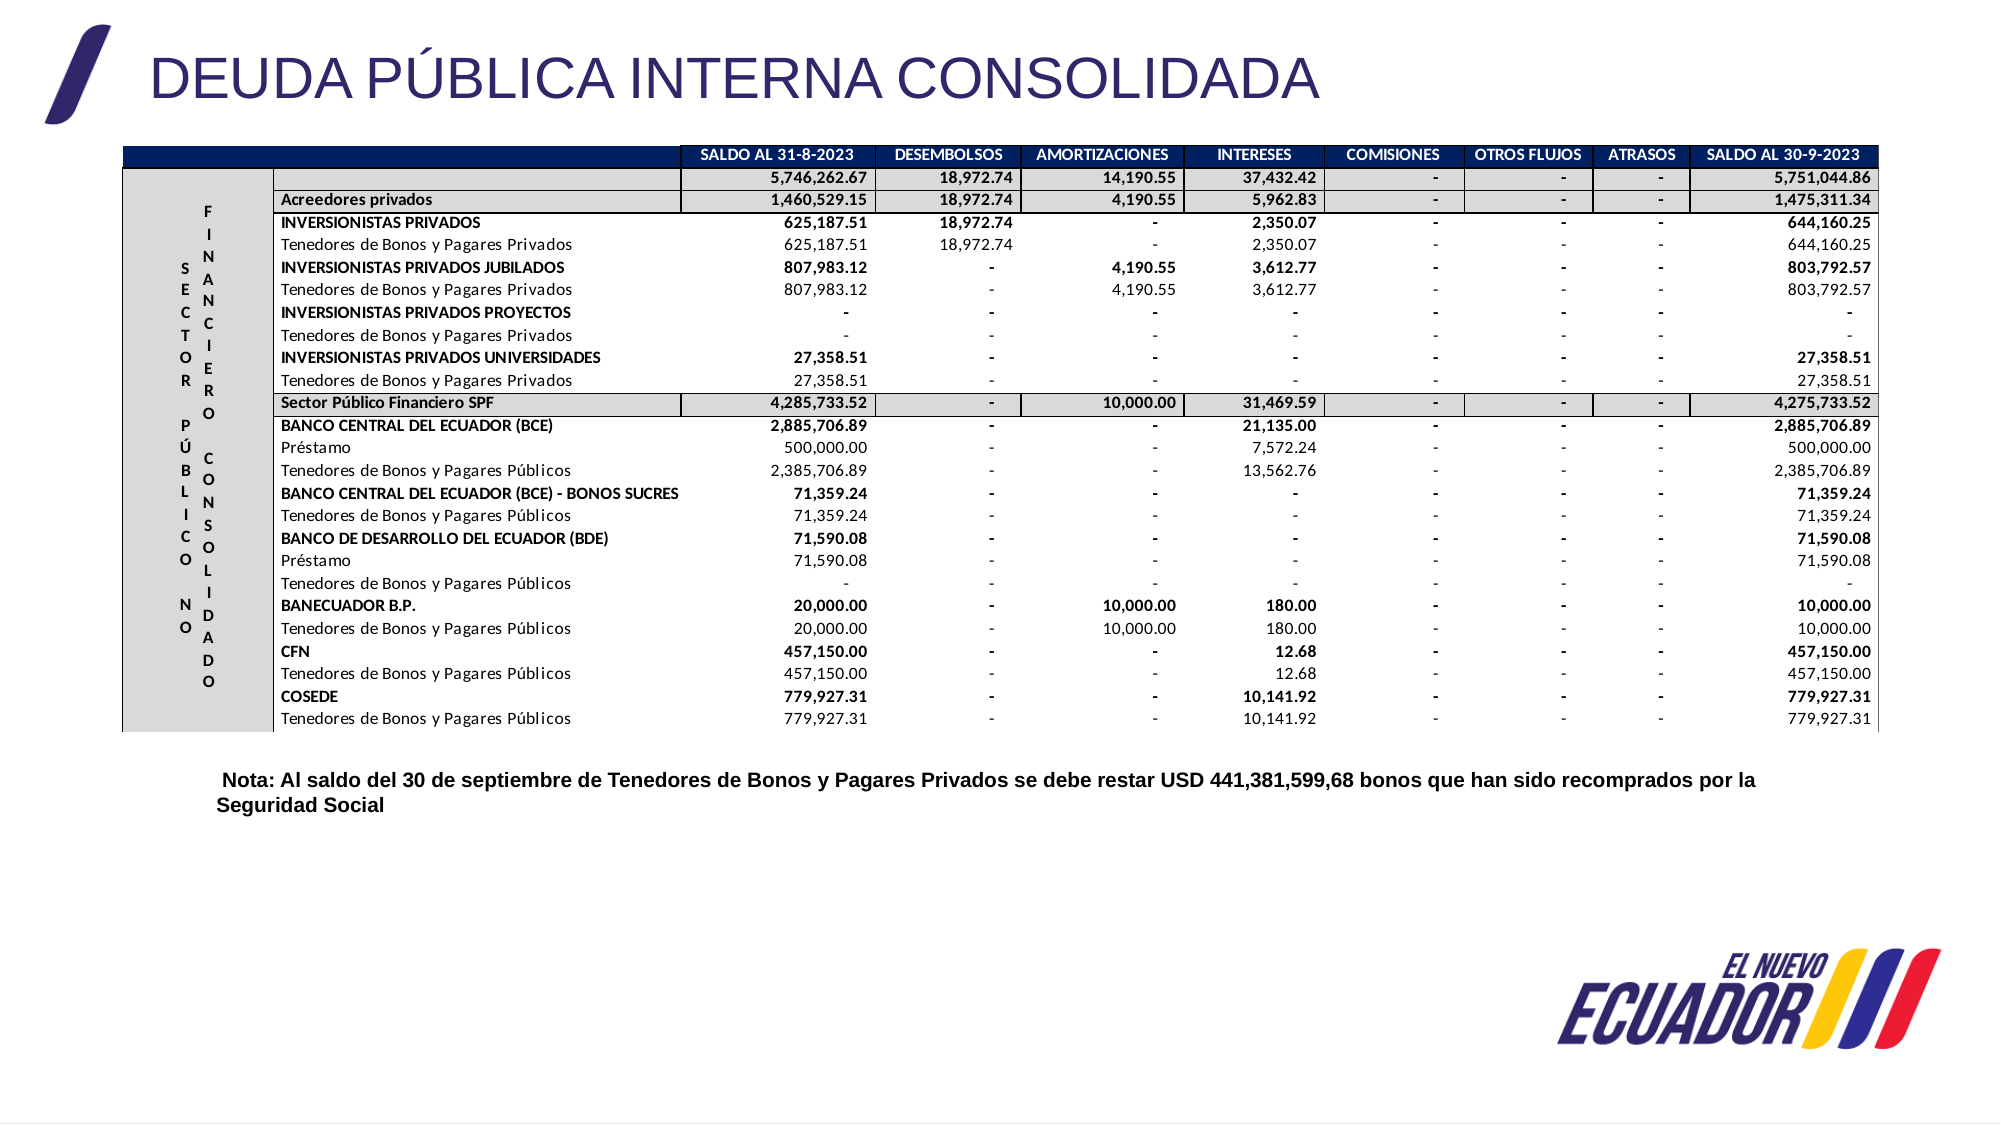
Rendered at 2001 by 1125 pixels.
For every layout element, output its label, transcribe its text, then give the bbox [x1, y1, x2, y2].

text_box DEUDA PÚBLICA INTERNA CONSOLIDADA [0, 46, 1647, 113]
text_box Nota: Al saldo del 30 de septiembre de Tenedores de Bonos y Pagares Privados se debe restar USD 441,381,599,68 bonos que han sido recomprados por la Seguridad Social [201, 759, 1802, 825]
picture [0, 0, 2001, 1125]
